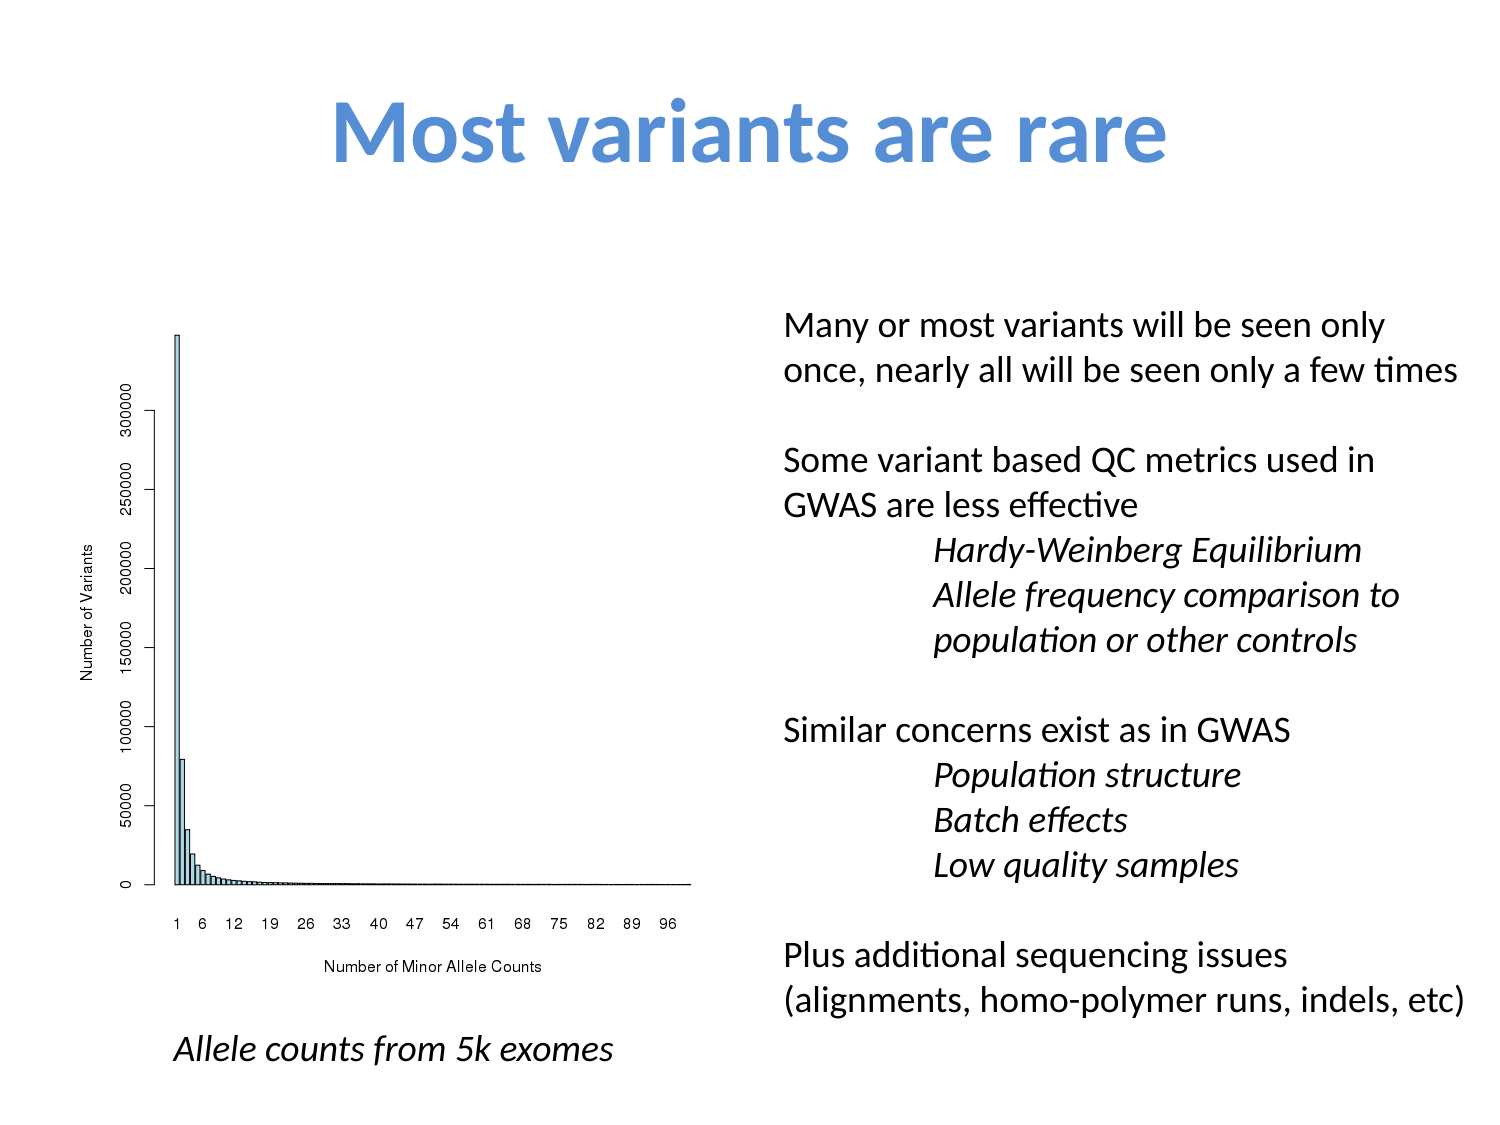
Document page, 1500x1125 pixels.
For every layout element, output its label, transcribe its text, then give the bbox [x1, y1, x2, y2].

title Most variants are rare [75, 31, 1425, 220]
text_box Many or most variants will be seen only once, nearly all will be seen only a few times Some variant based QC metrics used in GWAS are less effective Hardy-Weinberg Equilibrium Allele frequency comparison to population or other controls Similar concerns exist as in GWAS Population structure Batch effects Low quality samples Plus additional sequencing issues (alignments, homo-polymer runs, indels, etc) [768, 292, 1487, 1028]
text_box Allele counts from 5k exomes [158, 1016, 650, 1077]
picture [74, 324, 704, 984]
